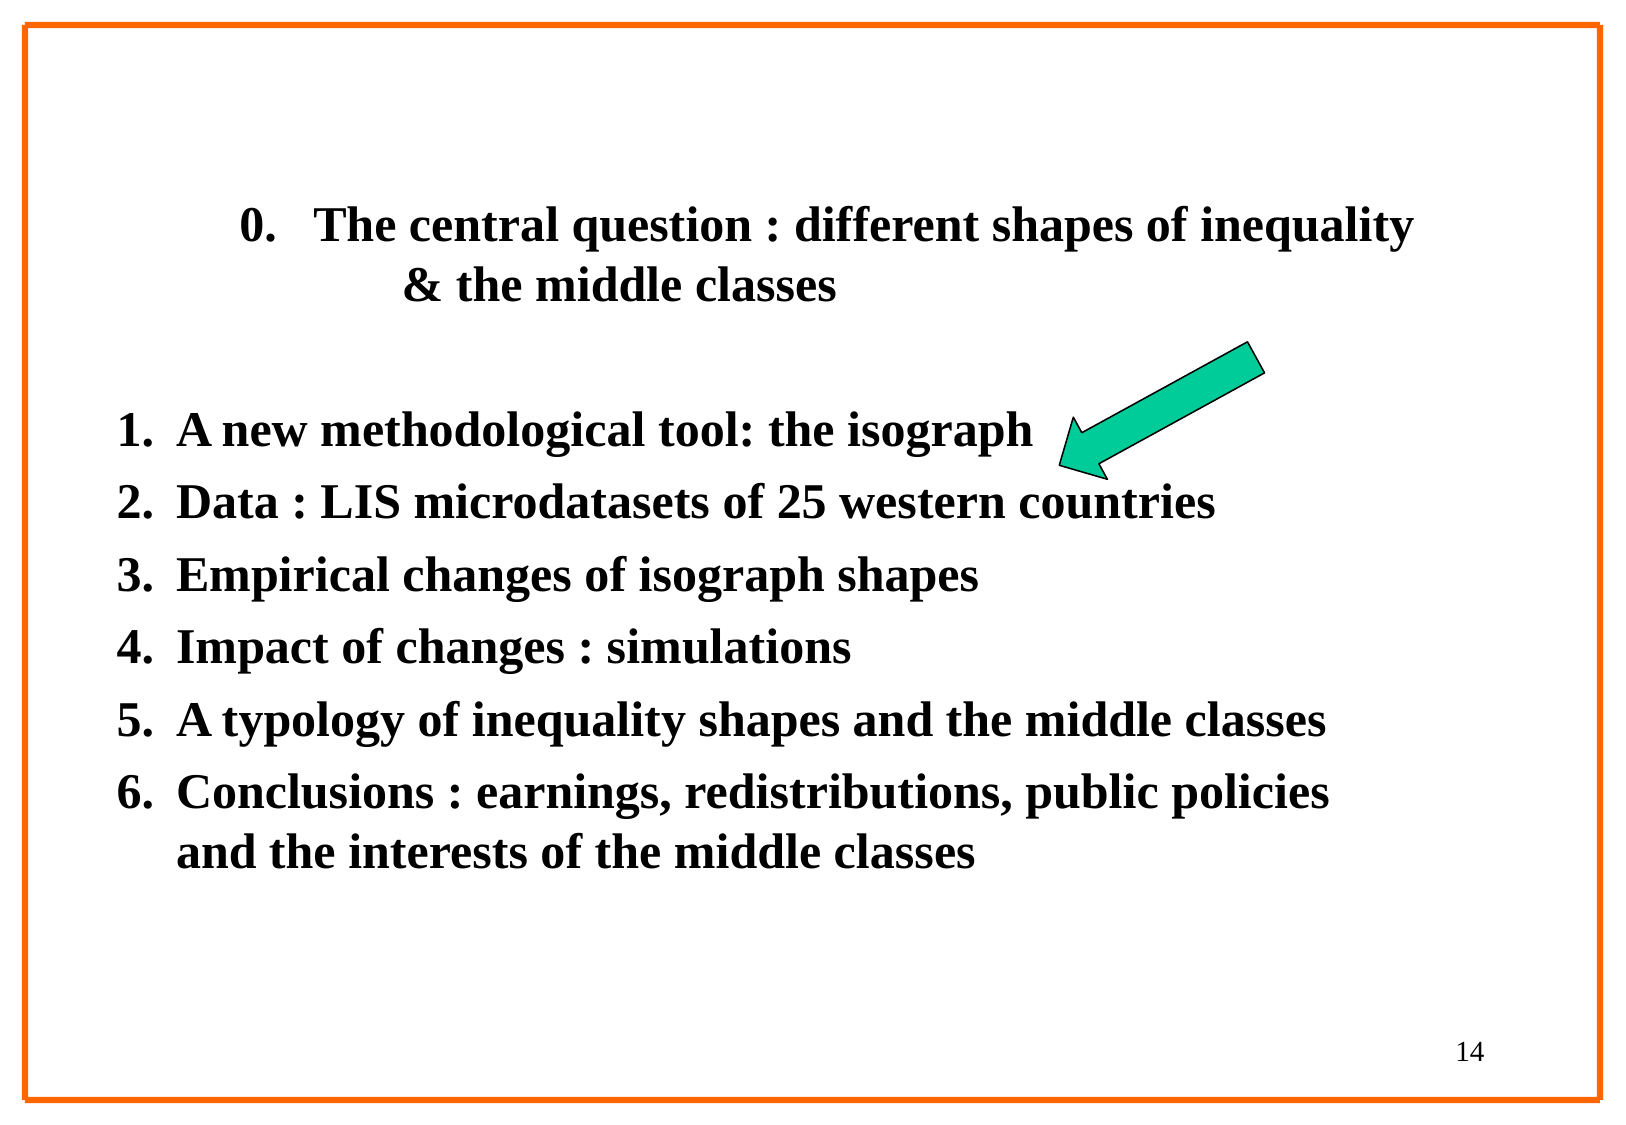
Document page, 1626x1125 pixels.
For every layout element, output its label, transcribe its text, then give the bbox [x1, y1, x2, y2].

text_box 0. The central question : different shapes of inequality & the middle classes A new methodological tool: the isograph Data : LIS microdatasets of 25 western countries Empirical changes of isograph shapes Impact of changes : simulations A typology of inequality shapes and the middle classes Conclusions : earnings, redistributions, public policies and the interests of the middle classes [103, 158, 1525, 971]
slide_number 14 [1162, 1025, 1500, 1100]
text_box [1059, 341, 1265, 480]
